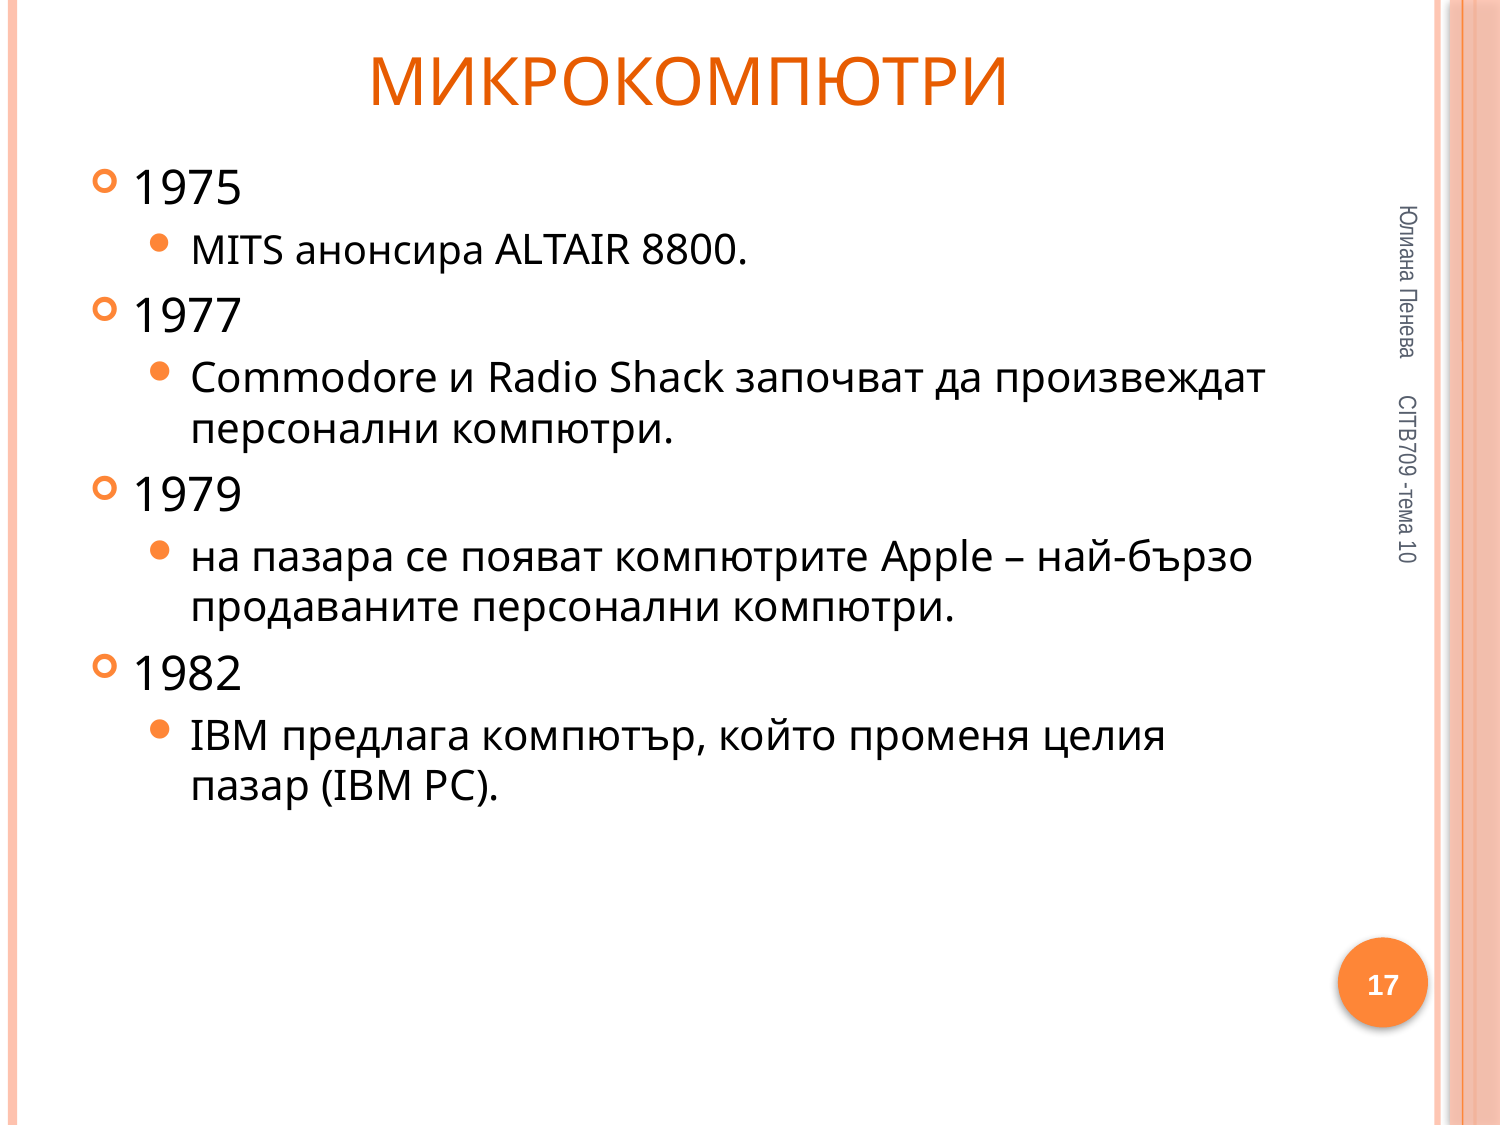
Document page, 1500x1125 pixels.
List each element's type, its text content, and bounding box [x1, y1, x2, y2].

slide_number 17 [1333, 940, 1434, 1027]
list 1975 MITS анонсира ALTAIR 8800. 1977 Commodore и Radio Shack започват да произвеждат персонални компютри. 1979 на пазара се появат компютрите Apple – най-бързо продаваните персонални компютри. 1982 IBM предлага компютър, който променя целия пазар (IBM PC). [75, 149, 1300, 823]
title микрокомпютри [76, 19, 1302, 127]
slide_number Юлиана Пенева [1378, 43, 1442, 374]
footer CITB709 -тема 10 [1379, 380, 1440, 906]
